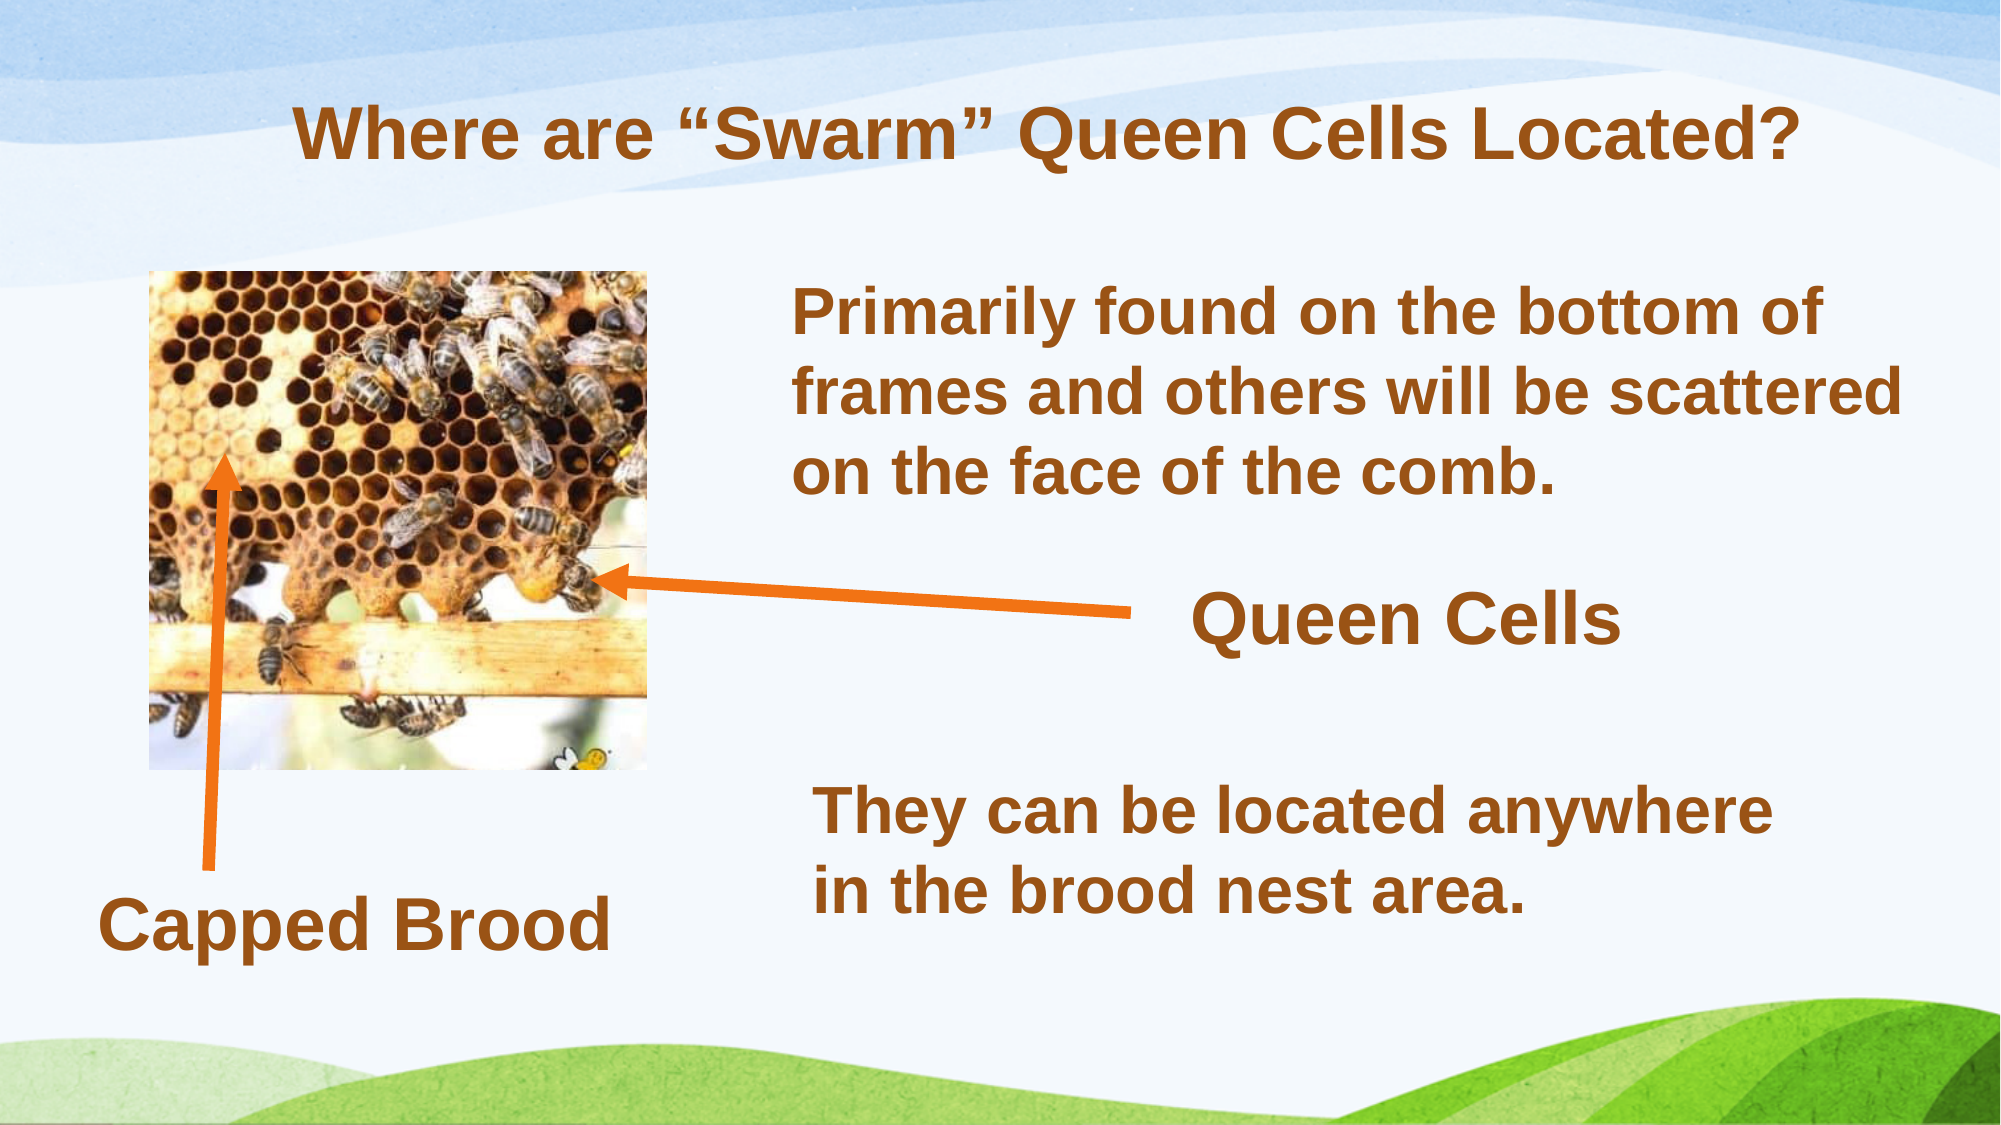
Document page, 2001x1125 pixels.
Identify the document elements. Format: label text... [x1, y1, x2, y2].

text_box Primarily found on the bottom of frames and others will be scattered on the face of the comb. [776, 260, 2000, 515]
picture [0, 0, 2001, 1125]
text_box Where are “Swarm” Queen Cells Located? [277, 76, 1853, 182]
text_box They can be located anywhere in the brood nest area. [797, 759, 1866, 935]
text_box Queen Cells [1175, 562, 1694, 668]
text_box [590, 579, 1132, 613]
text_box Capped Brood [82, 868, 767, 973]
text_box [208, 452, 226, 871]
